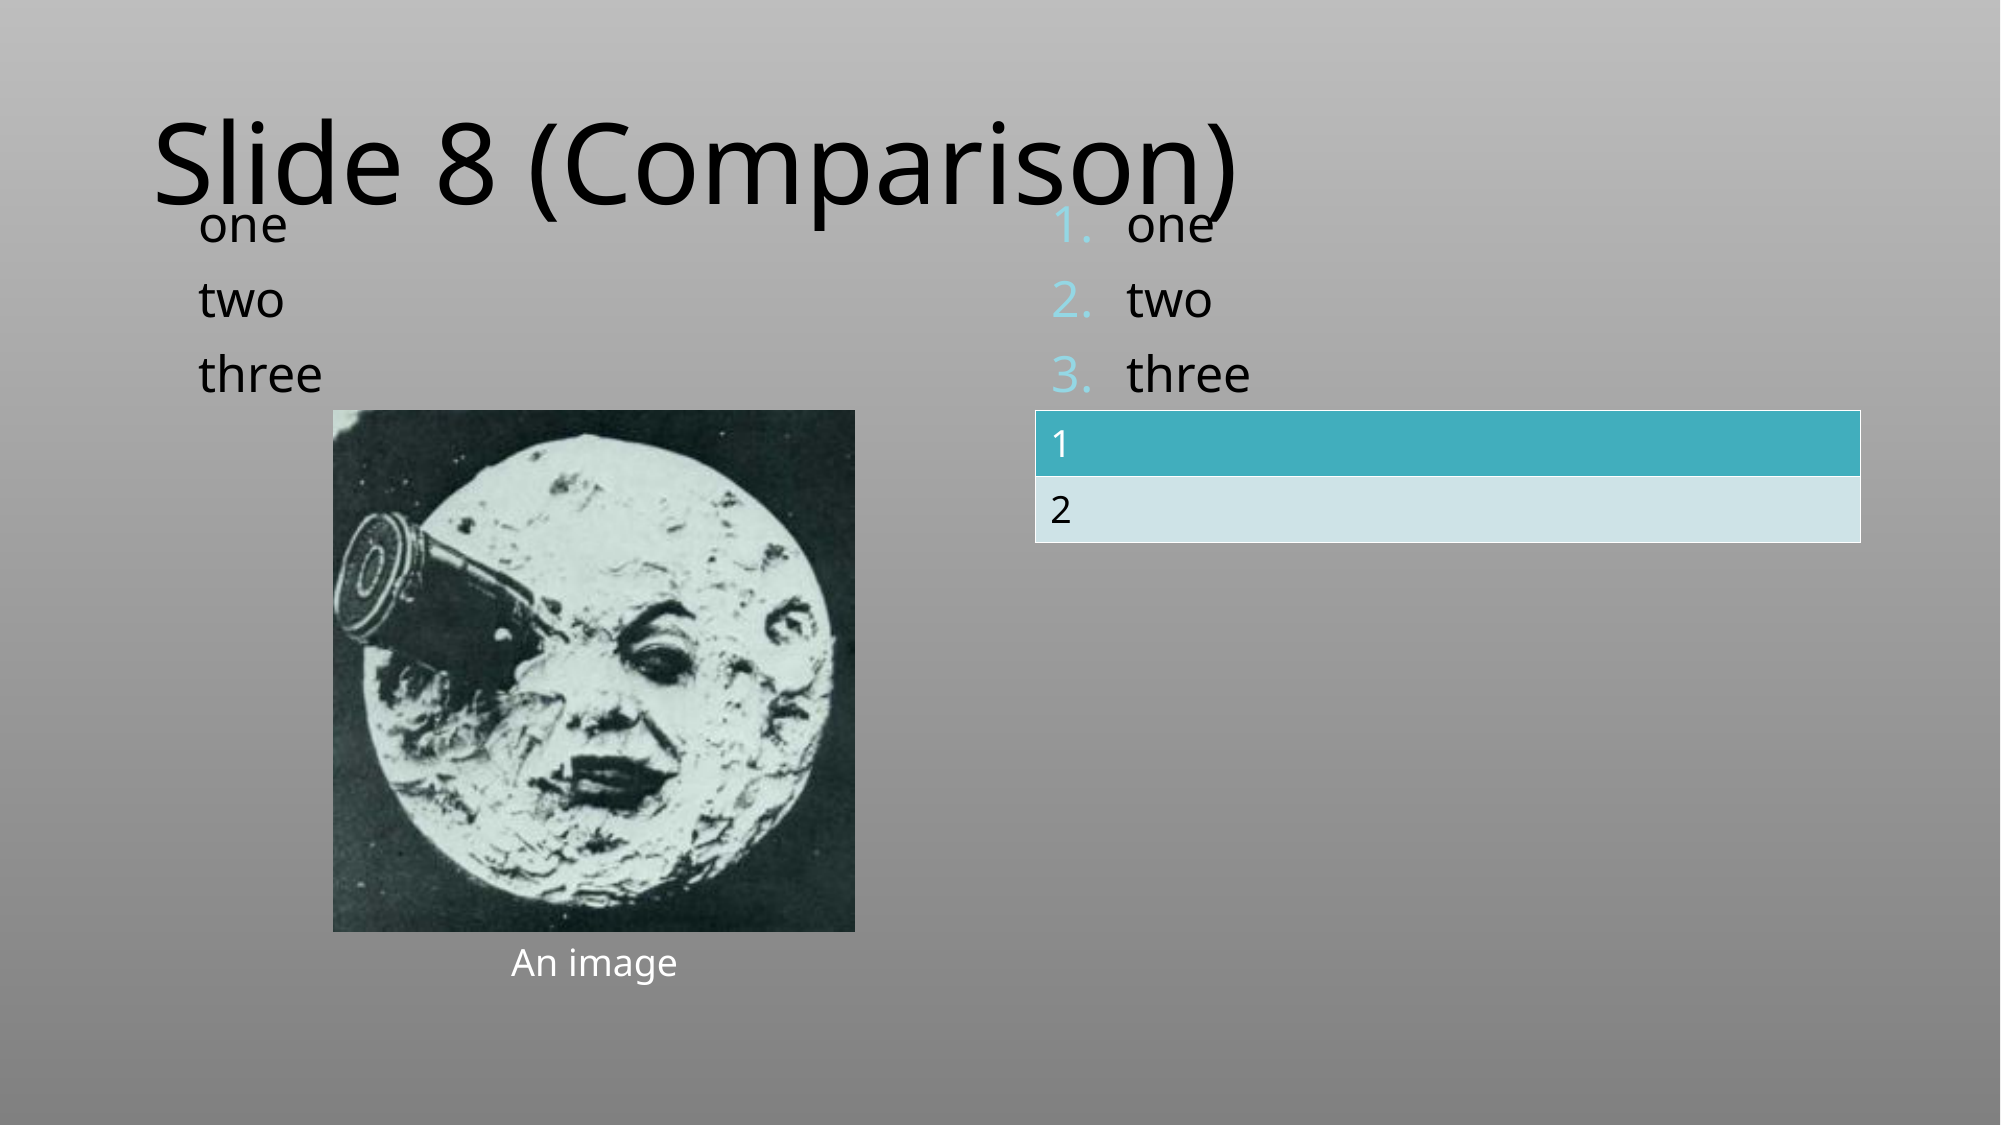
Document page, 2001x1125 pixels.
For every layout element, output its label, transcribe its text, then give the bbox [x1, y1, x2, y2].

list one two three [1036, 275, 1863, 411]
list one two three [183, 275, 1009, 411]
table_cell 2 [1036, 477, 1860, 542]
text_box An image [183, 931, 1007, 1015]
picture [0, 0, 2001, 1125]
table_header 1 [1036, 411, 1860, 476]
title Slide 8 (Comparison) [137, 59, 1863, 278]
